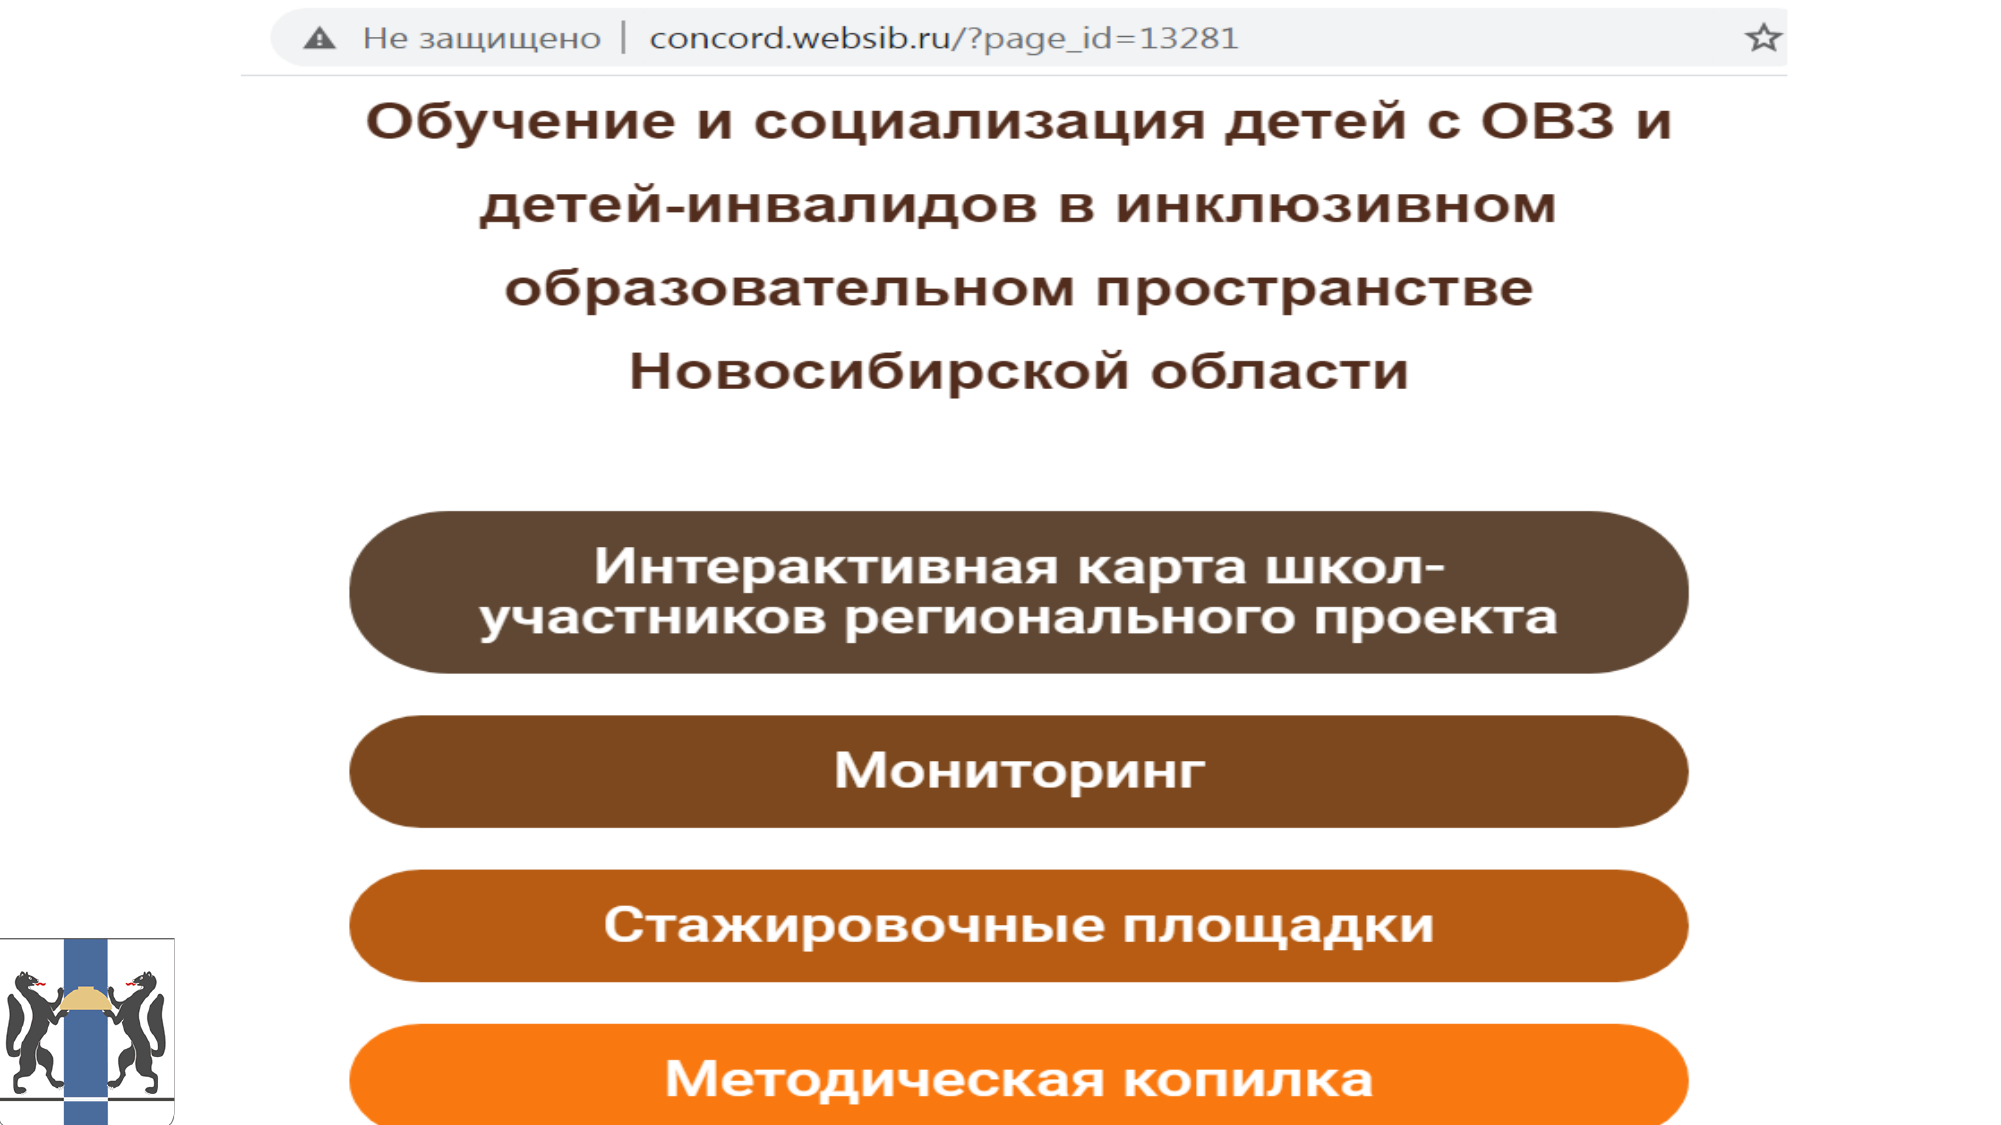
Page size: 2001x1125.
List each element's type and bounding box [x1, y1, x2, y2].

picture [240, 0, 1788, 1125]
text_box [0, 936, 177, 1125]
